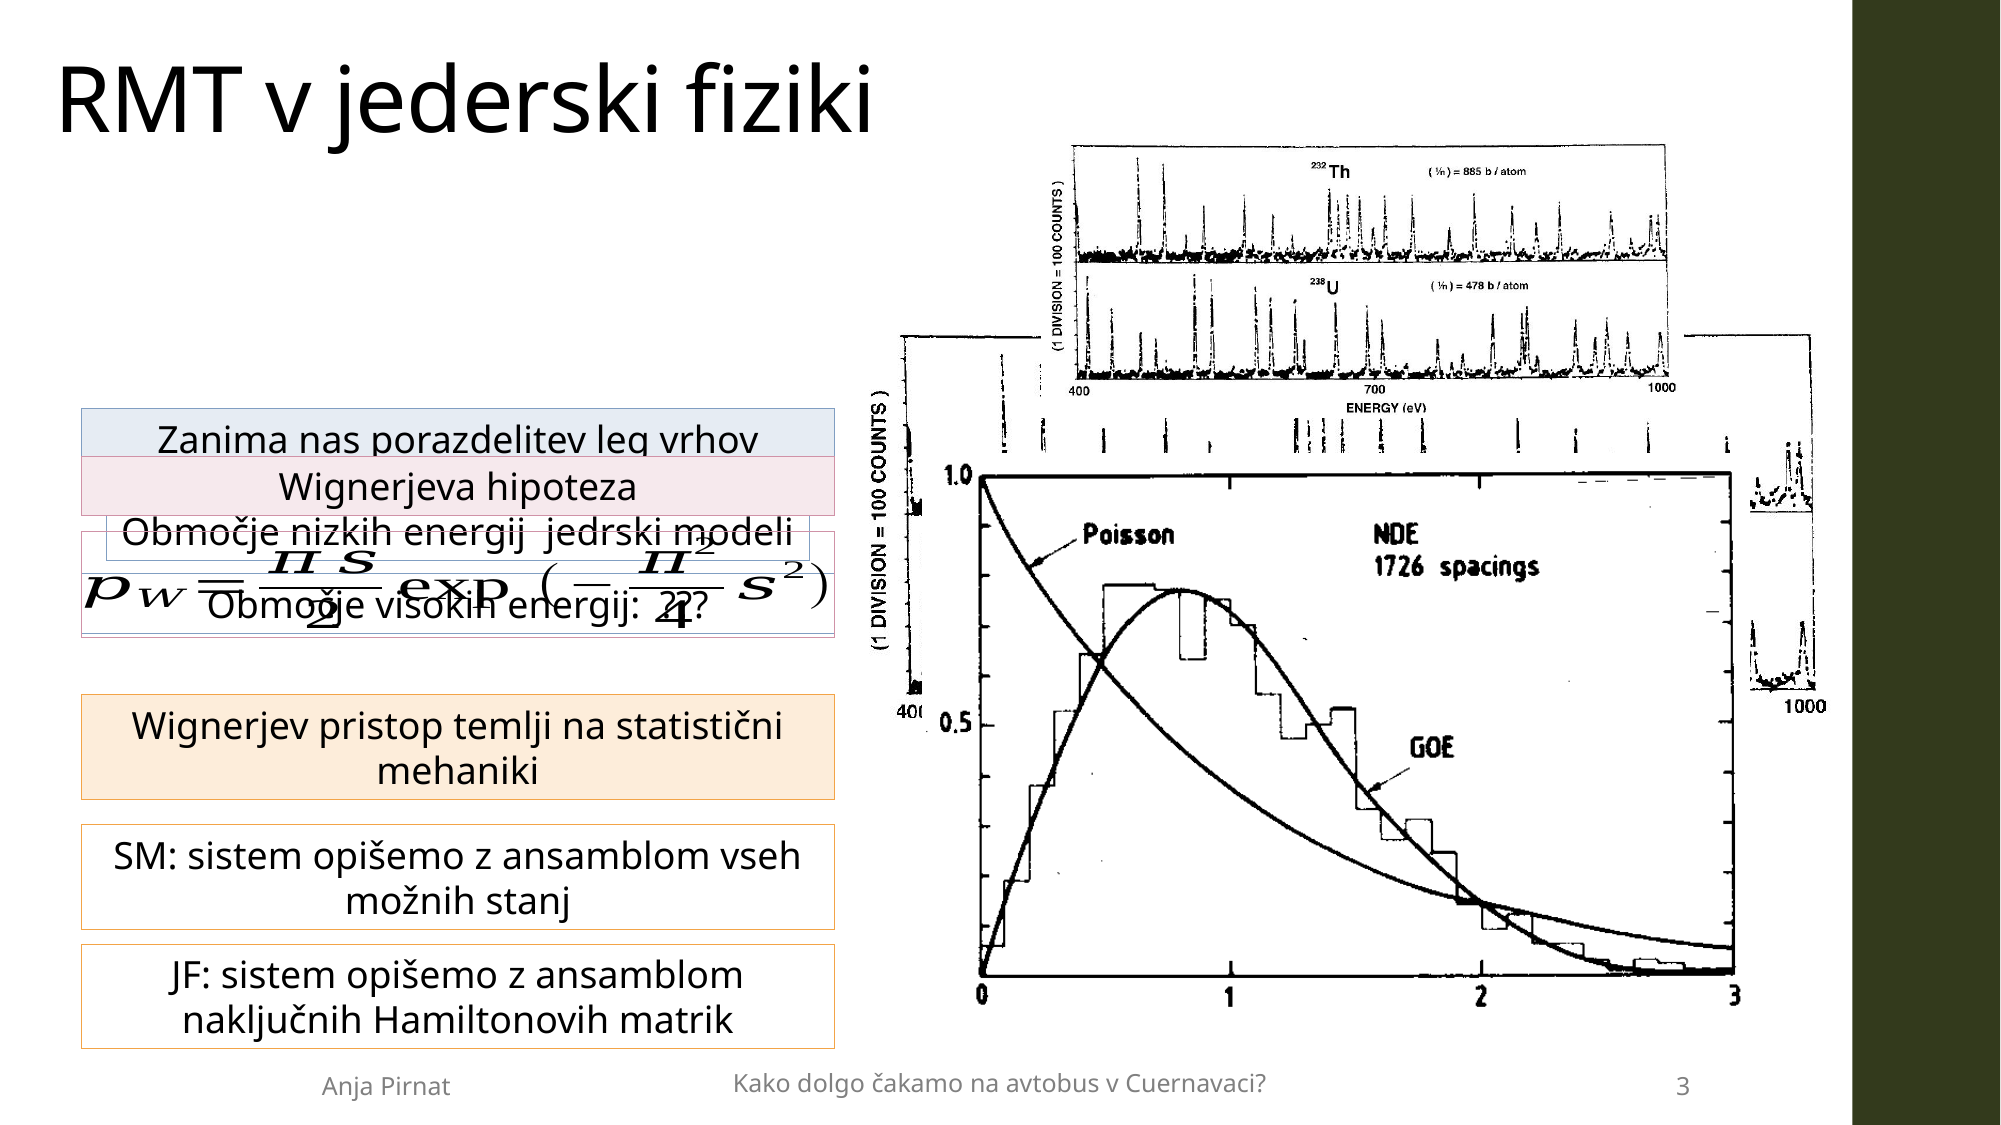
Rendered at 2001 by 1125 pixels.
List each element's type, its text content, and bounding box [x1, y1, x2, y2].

picture [854, 133, 1839, 1024]
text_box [81, 408, 835, 635]
title RMT v jederski fiziki [39, 0, 1630, 160]
text_box Kako dolgo čakamo na avtobus v Cuernavaci? [718, 1059, 1282, 1105]
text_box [81, 694, 835, 1051]
text_box Anja Pirnat [307, 1063, 466, 1108]
text_box 3 [1661, 1063, 1705, 1108]
